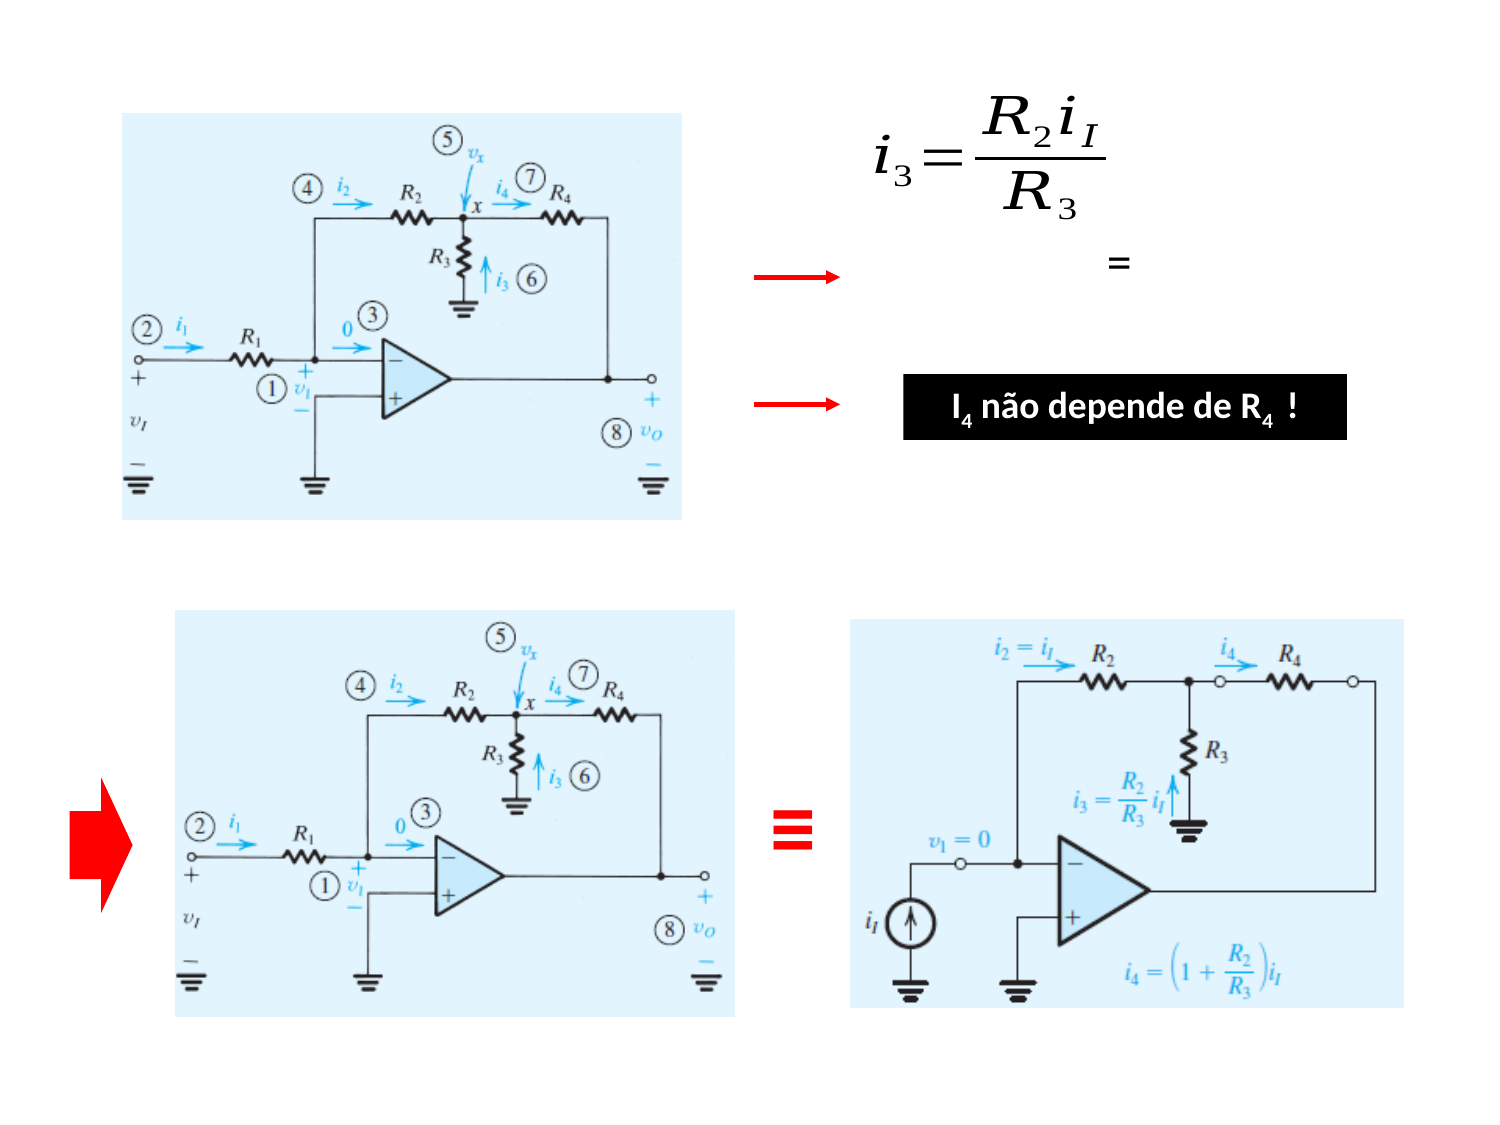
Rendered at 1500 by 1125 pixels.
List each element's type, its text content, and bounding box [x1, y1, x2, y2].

text_box ≡ [754, 760, 832, 886]
text_box I4 não depende de R4 ! [903, 374, 1347, 440]
text_box [68, 776, 134, 914]
picture [850, 619, 1404, 1008]
picture [175, 610, 735, 1017]
picture [122, 113, 682, 520]
